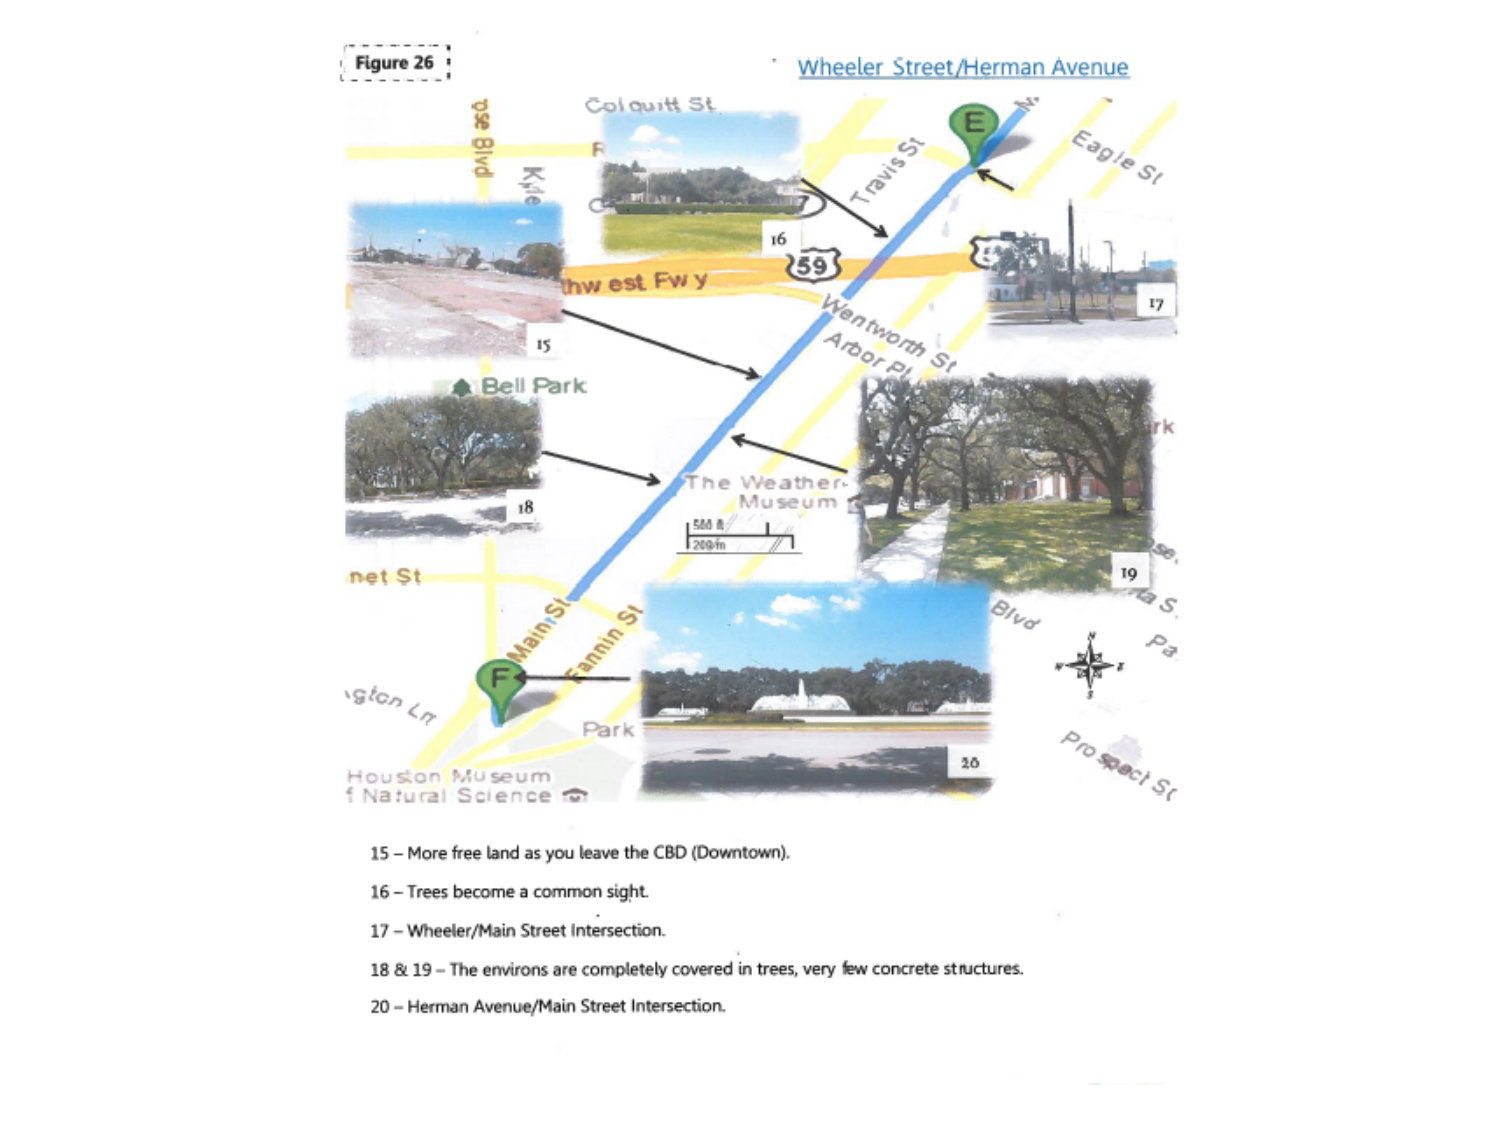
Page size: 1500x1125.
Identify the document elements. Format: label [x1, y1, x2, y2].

picture [337, 24, 1188, 1086]
